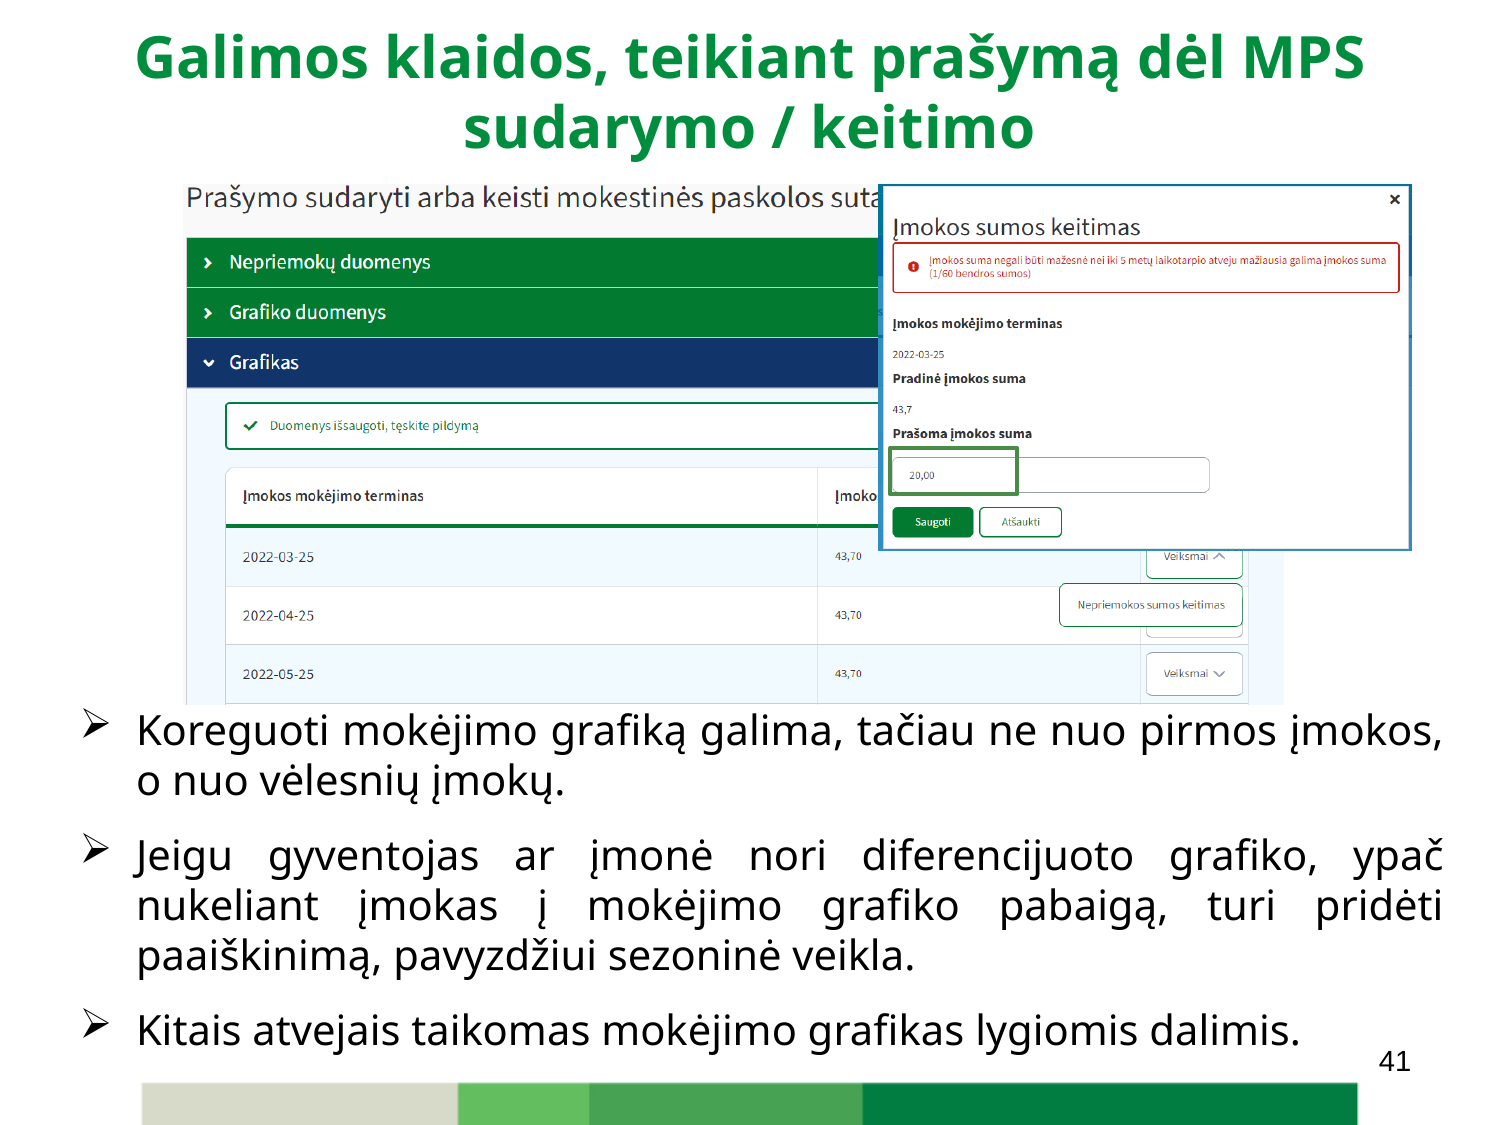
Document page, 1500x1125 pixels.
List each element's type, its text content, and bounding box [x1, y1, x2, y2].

title Galimos klaidos, teikiant prašymą dėl MPS sudarymo / keitimo [74, 42, 1425, 138]
text_box Koreguoti mokėjimo grafiką galima, tačiau ne nuo pirmos įmokos, o nuo vėlesnių įmokų. Jeigu gyventojas ar įmonė nori diferencijuoto grafiko, ypač nukeliant įmokas į mokėjimo grafiko pabaigą, turi pridėti paaiškinimą, pavyzdžiui sezoninė veikla. Kitais atvejais taikomas mokėjimo grafikas lygiomis dalimis. [64, 696, 1459, 1125]
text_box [182, 184, 1412, 705]
picture [0, 0, 1500, 1125]
text_box 41 [1364, 1035, 1453, 1114]
